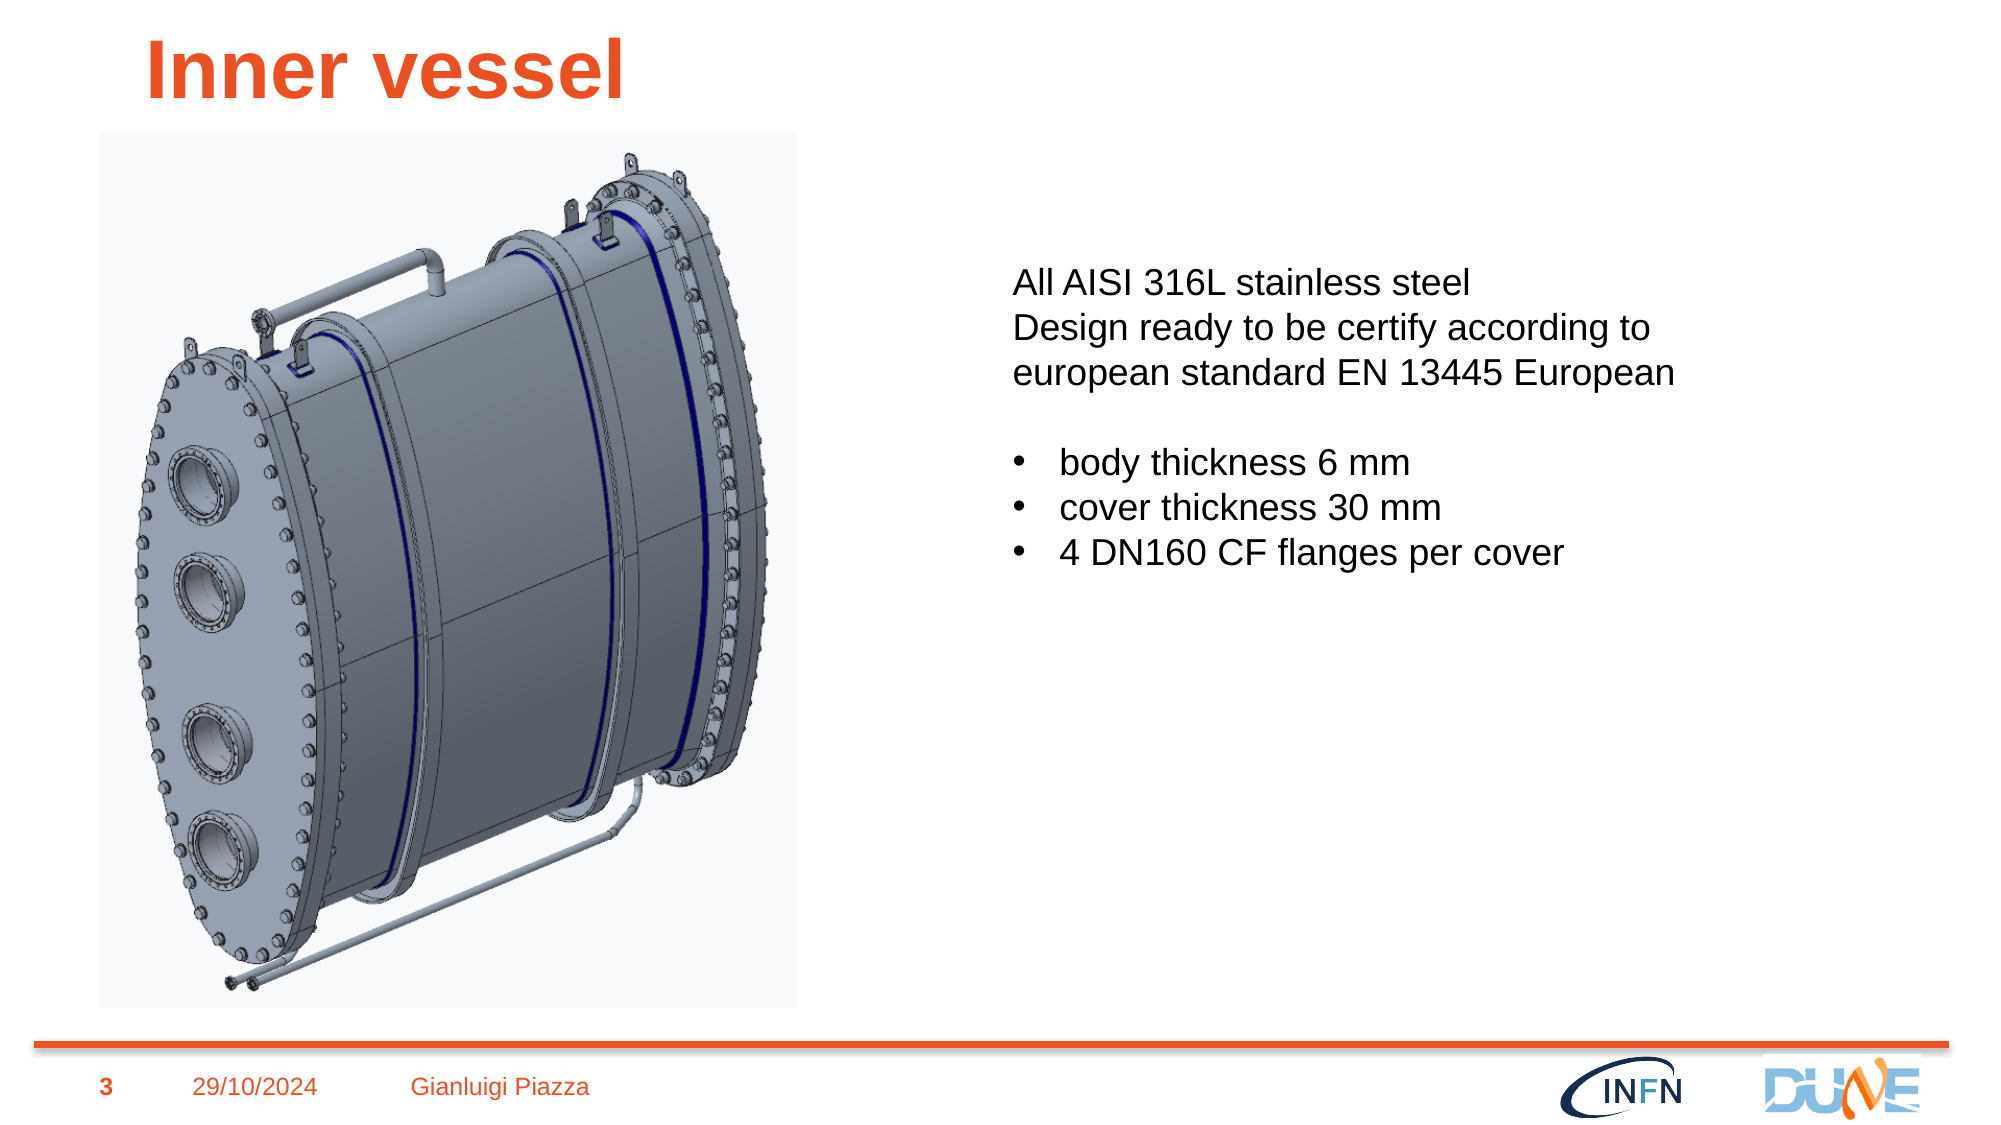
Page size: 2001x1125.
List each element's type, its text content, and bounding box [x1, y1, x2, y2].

picture [1763, 1054, 1921, 1121]
title Inner vessel [145, 15, 1946, 122]
picture [1536, 1037, 1705, 1125]
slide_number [193, 1074, 410, 1101]
slide_number 3 [99, 1074, 193, 1101]
text_box All AISI 316L stainless steel Design ready to be certify according to european standard EN 13445 European body thickness 6 mm cover thickness 30 mm 4 DN160 CF flanges per cover [997, 250, 1727, 626]
footer Gianluigi Piazza [410, 1074, 1362, 1101]
picture [99, 132, 797, 1008]
